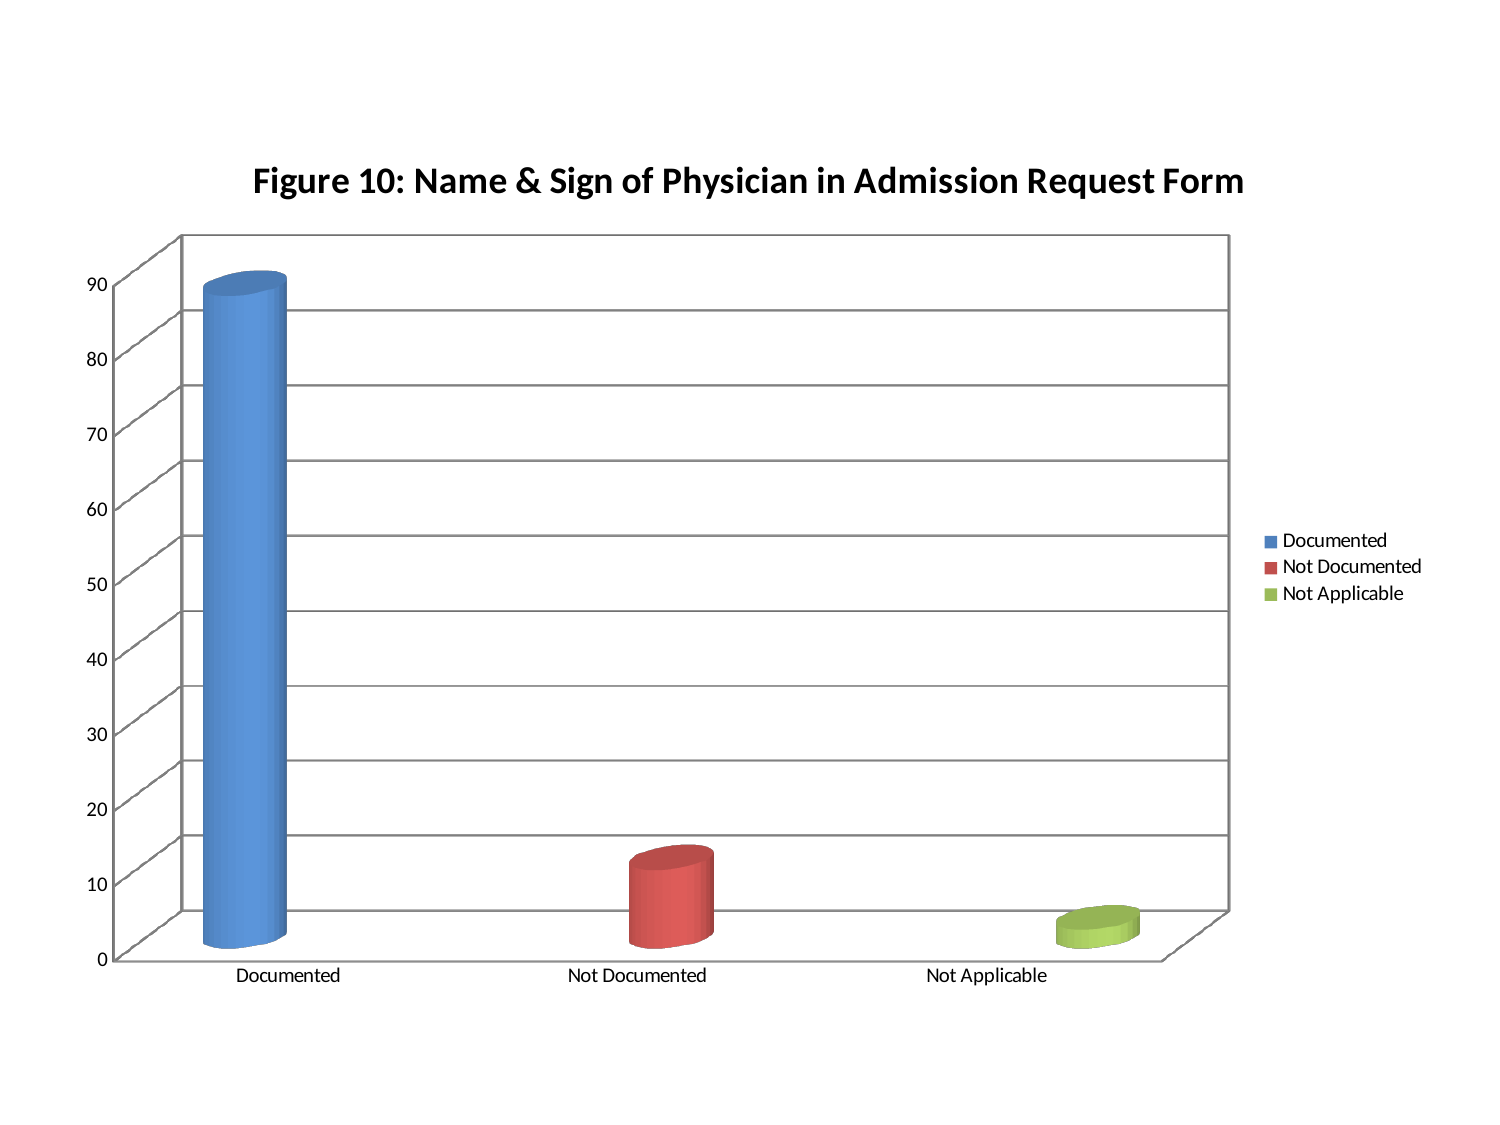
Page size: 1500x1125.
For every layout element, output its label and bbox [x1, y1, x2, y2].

chart [58, 128, 1442, 1009]
